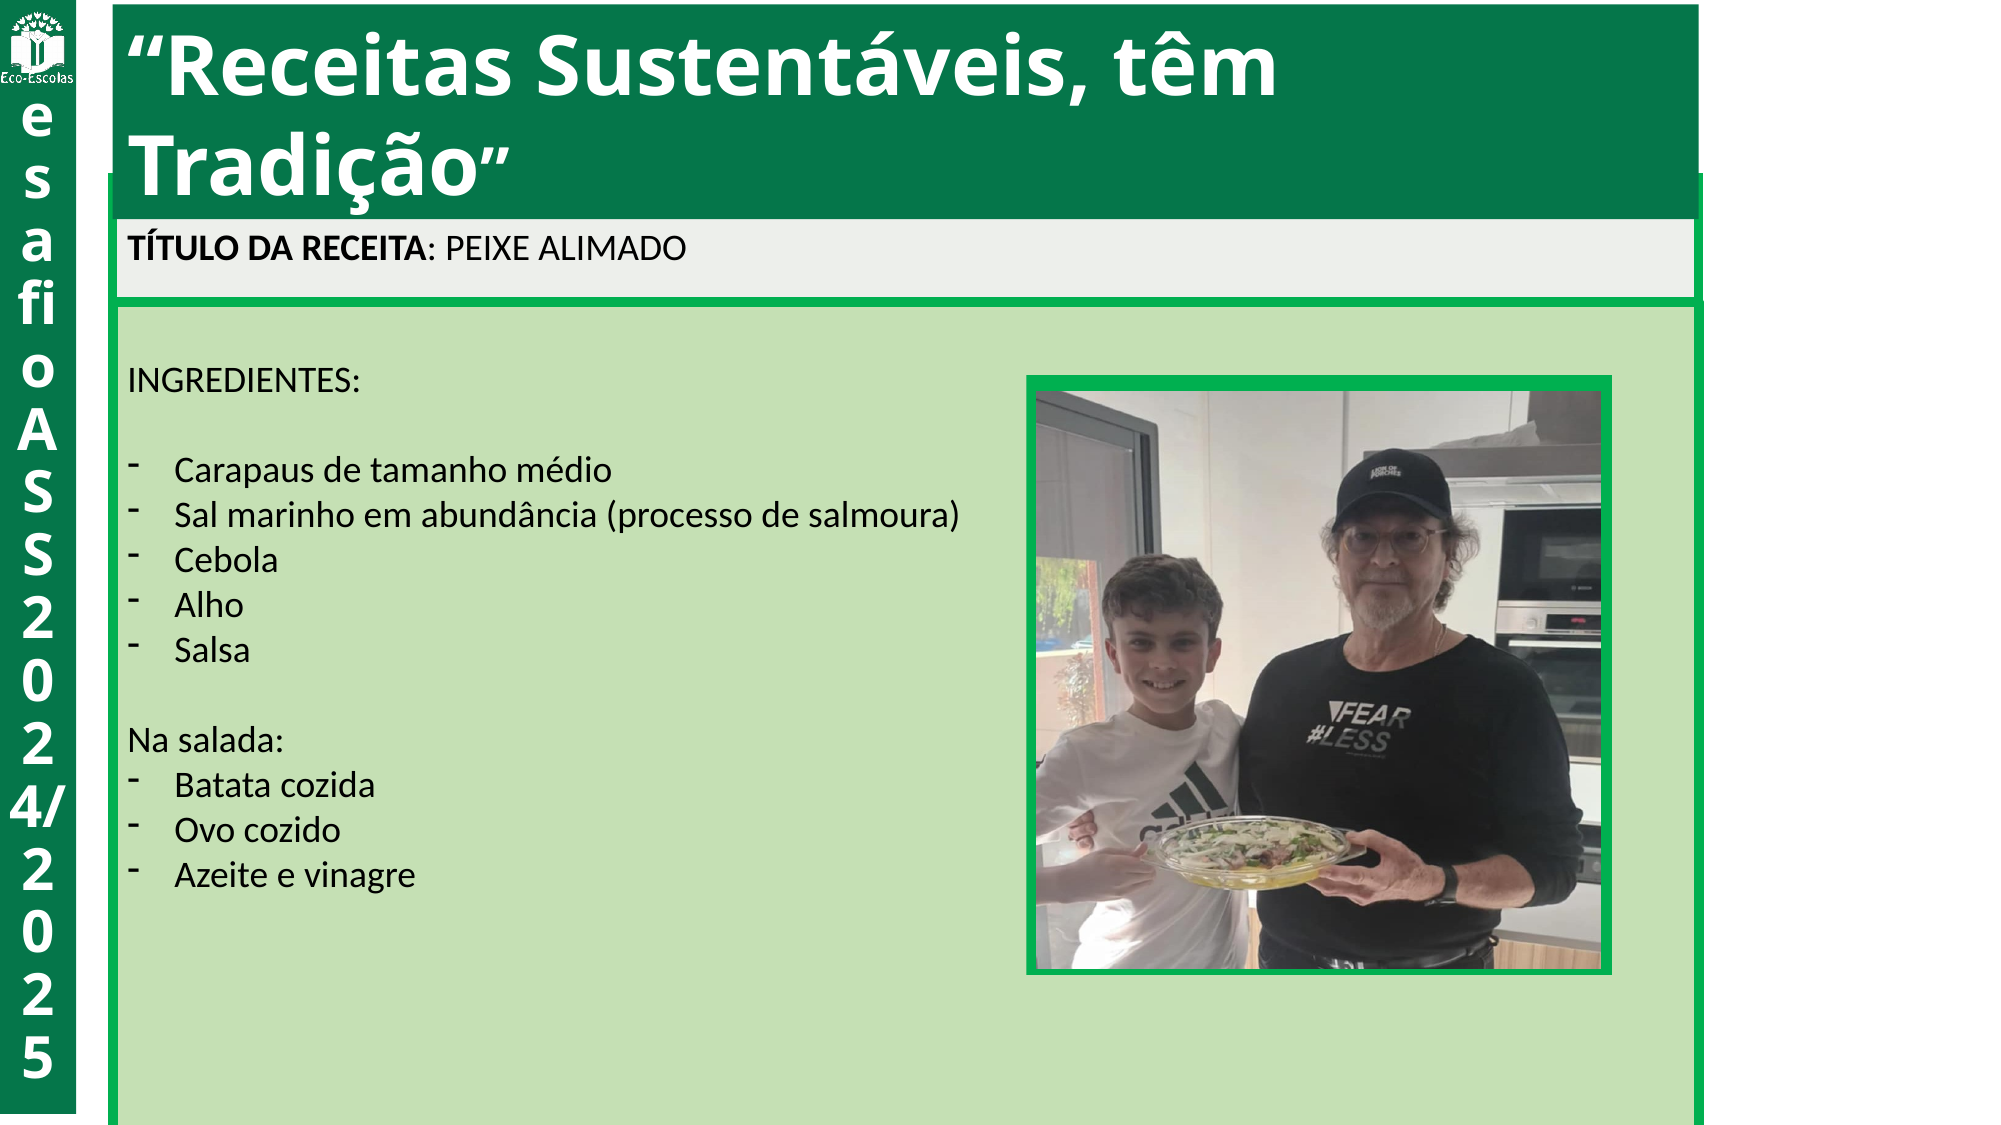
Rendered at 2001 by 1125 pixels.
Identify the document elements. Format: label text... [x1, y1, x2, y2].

picture [1036, 391, 1601, 969]
text_box INGREDIENTES: Carapaus de tamanho médio Sal marinho em abundância (processo de salmoura) Cebola Alho Salsa Na salada: Batata cozida Ovo cozido Azeite e vinagre [112, 302, 1699, 1125]
text_box FOTO DO PRATO FINALIZADO [1026, 375, 1612, 975]
picture [1, 11, 73, 83]
title Desafio ASS 2024/2025 [0, 0, 77, 1114]
text_box “Receitas Sustentáveis, têm Tradição” [112, 4, 1699, 220]
text_box TÍTULO DA RECEITA: PEIXE ALIMADO [112, 176, 1700, 314]
